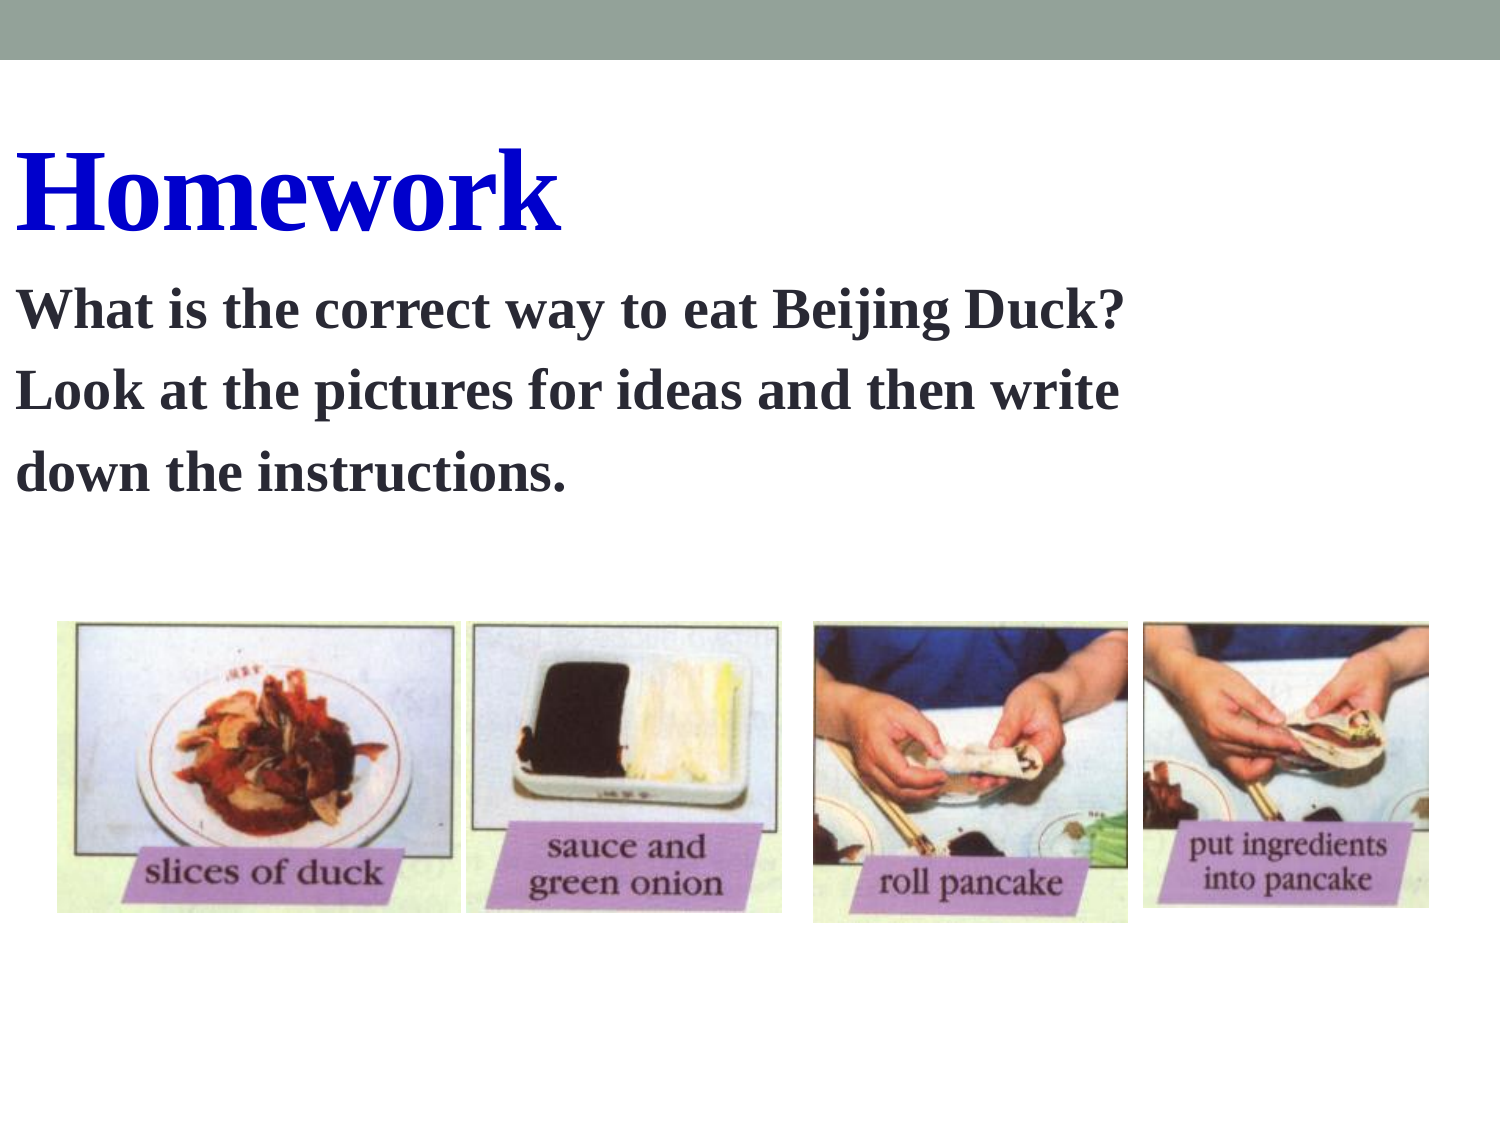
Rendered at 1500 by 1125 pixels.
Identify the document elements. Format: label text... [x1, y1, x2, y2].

picture [812, 621, 1129, 923]
picture [1143, 621, 1429, 908]
title Homework [0, 104, 912, 262]
list What is the correct way to eat Beijing Duck? Look at the pictures for ideas and then write down the instructions. [0, 262, 1350, 593]
picture [56, 621, 461, 914]
picture [466, 621, 782, 914]
